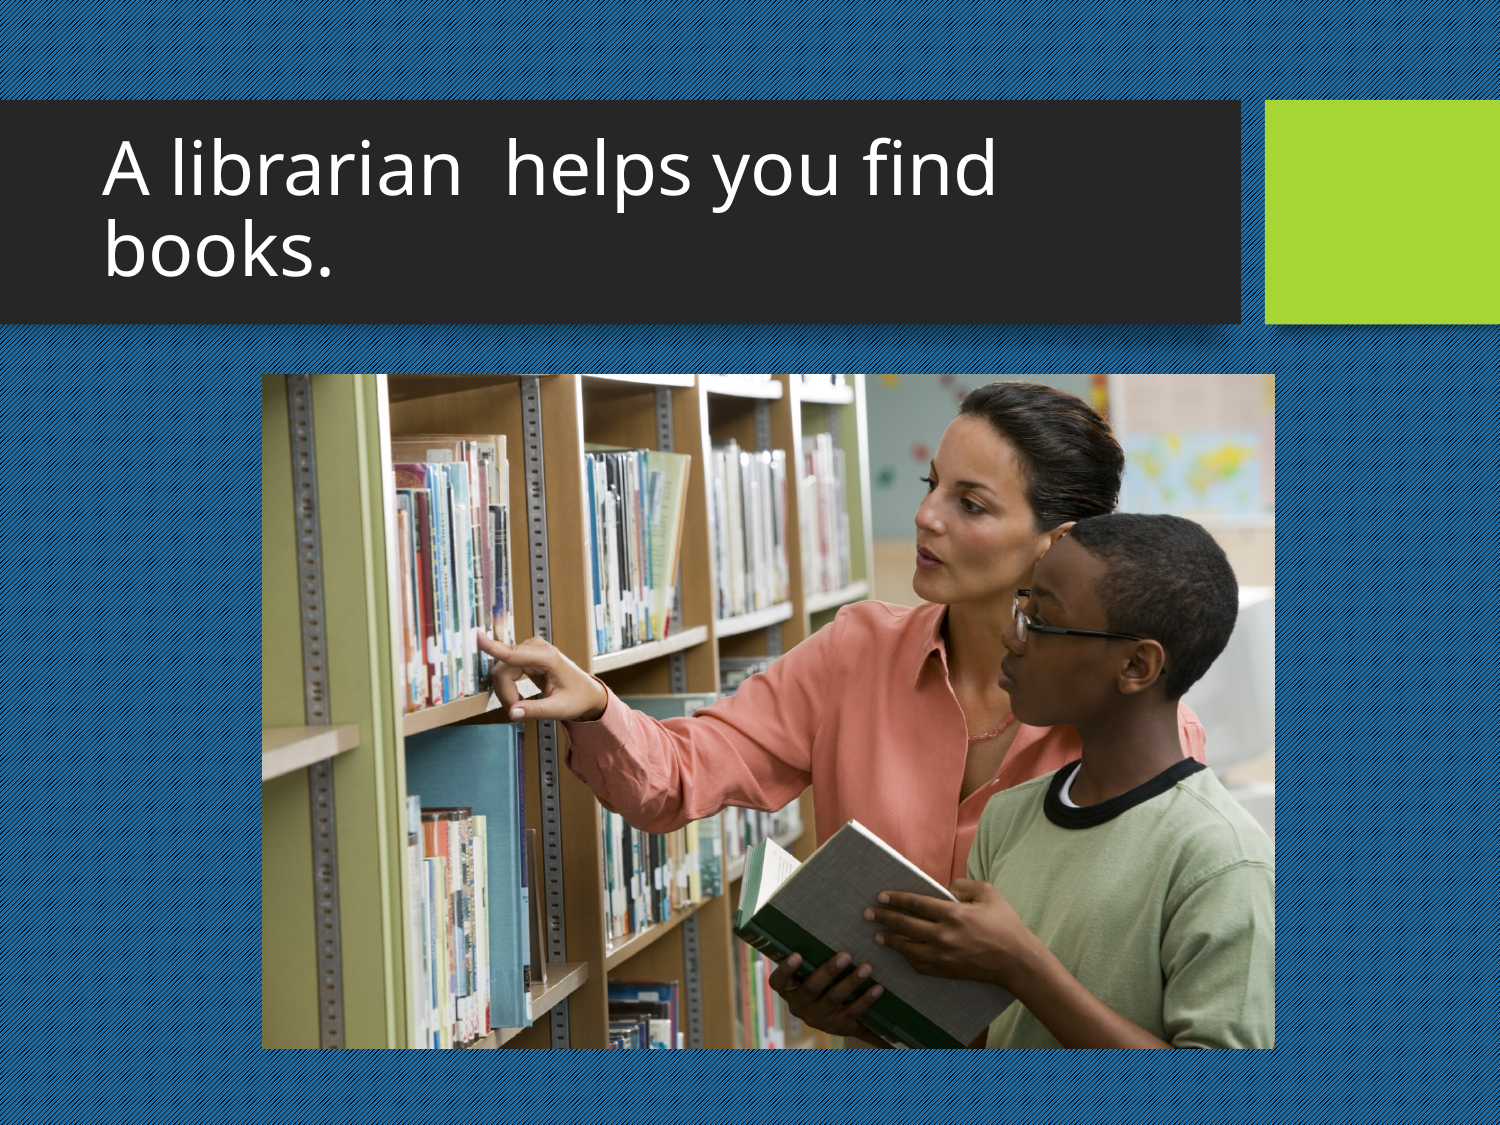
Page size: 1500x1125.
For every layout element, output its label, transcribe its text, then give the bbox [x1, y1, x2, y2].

title A librarian helps you find books. [87, 123, 1219, 301]
picture [0, 0, 1500, 1125]
